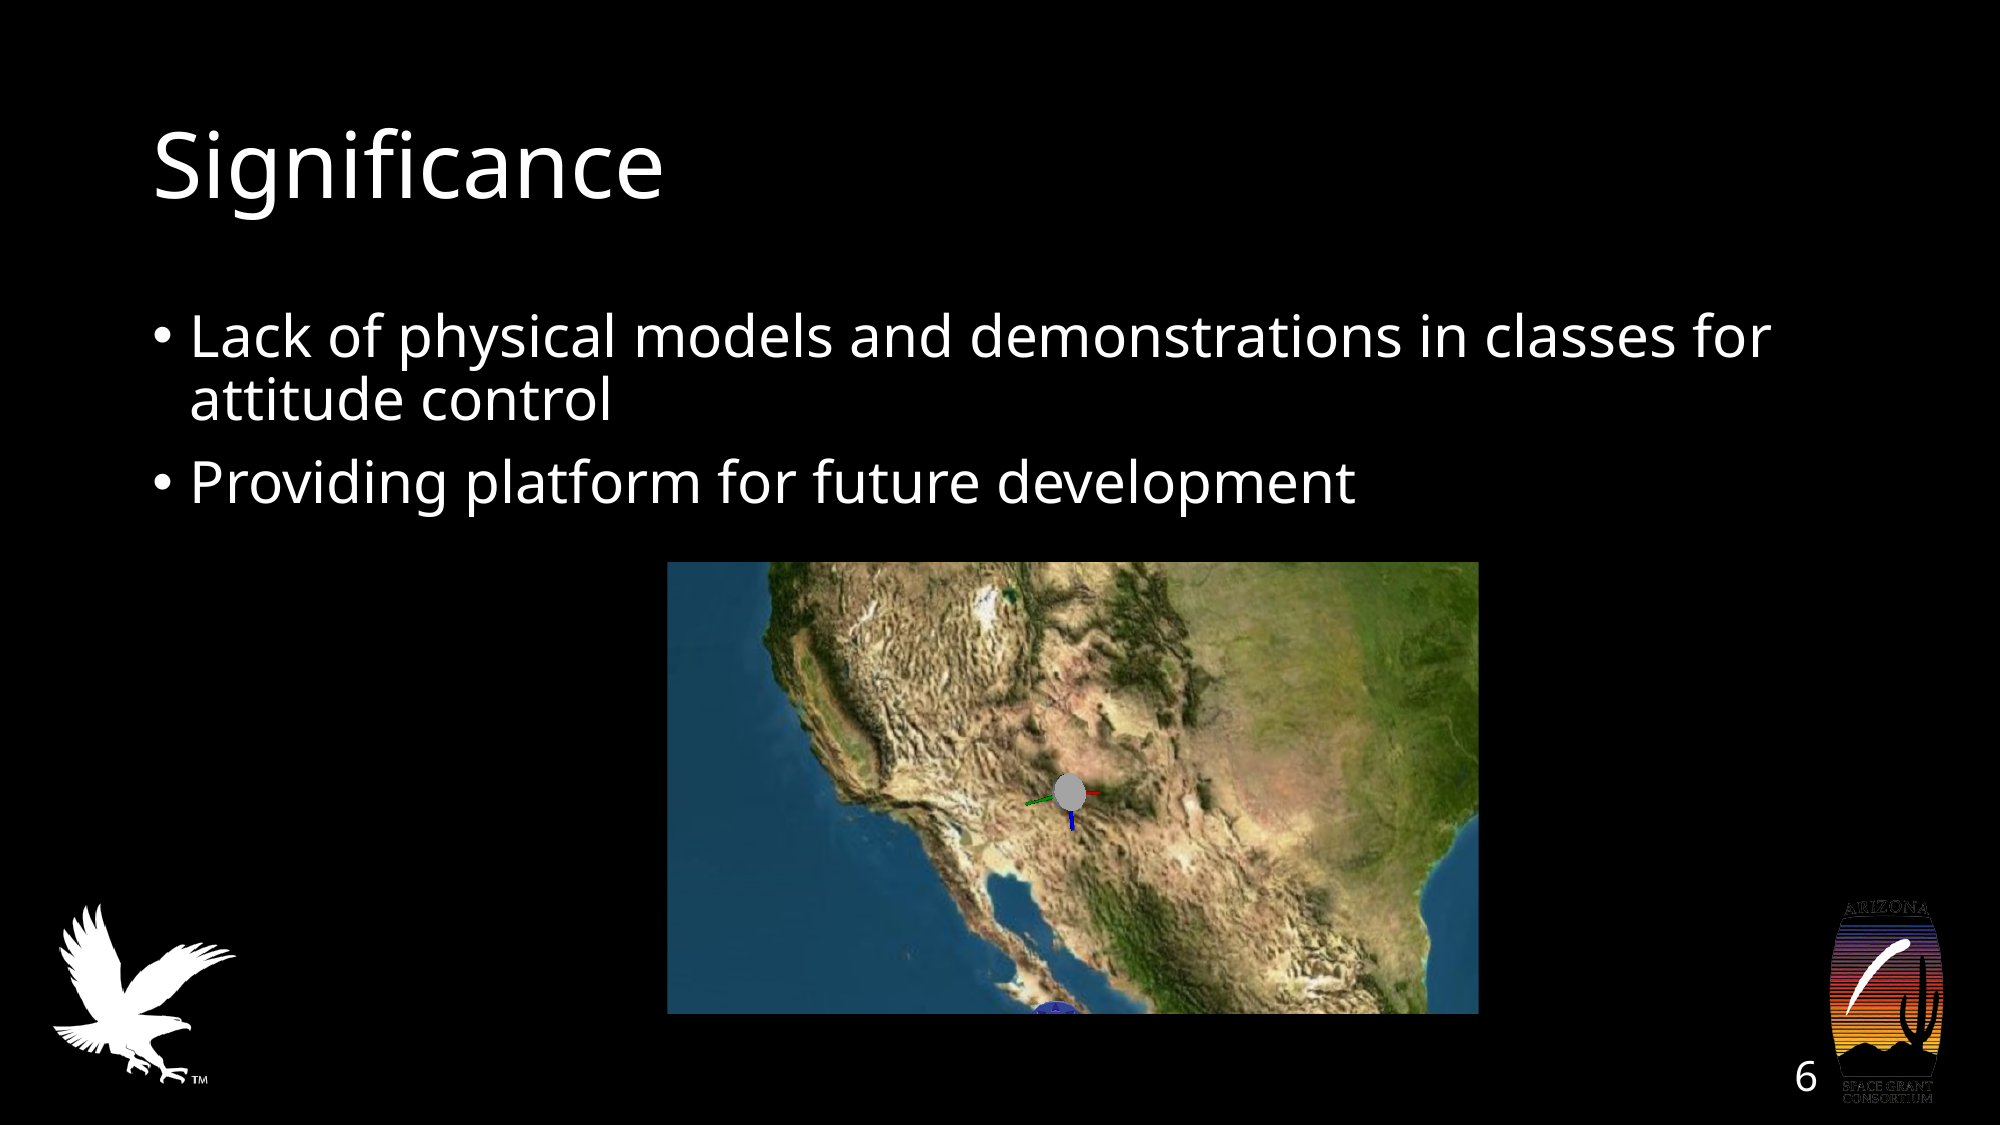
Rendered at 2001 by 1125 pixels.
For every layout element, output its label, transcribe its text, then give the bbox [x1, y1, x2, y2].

title Significance [137, 59, 1863, 278]
picture [1804, 890, 1968, 1108]
slide_number 6 [1383, 1048, 1804, 1108]
picture [25, 890, 250, 1108]
list Lack of physical models and demonstrations in classes for attitude control Providing platform for future development [137, 299, 1863, 1014]
picture [667, 562, 1479, 1014]
